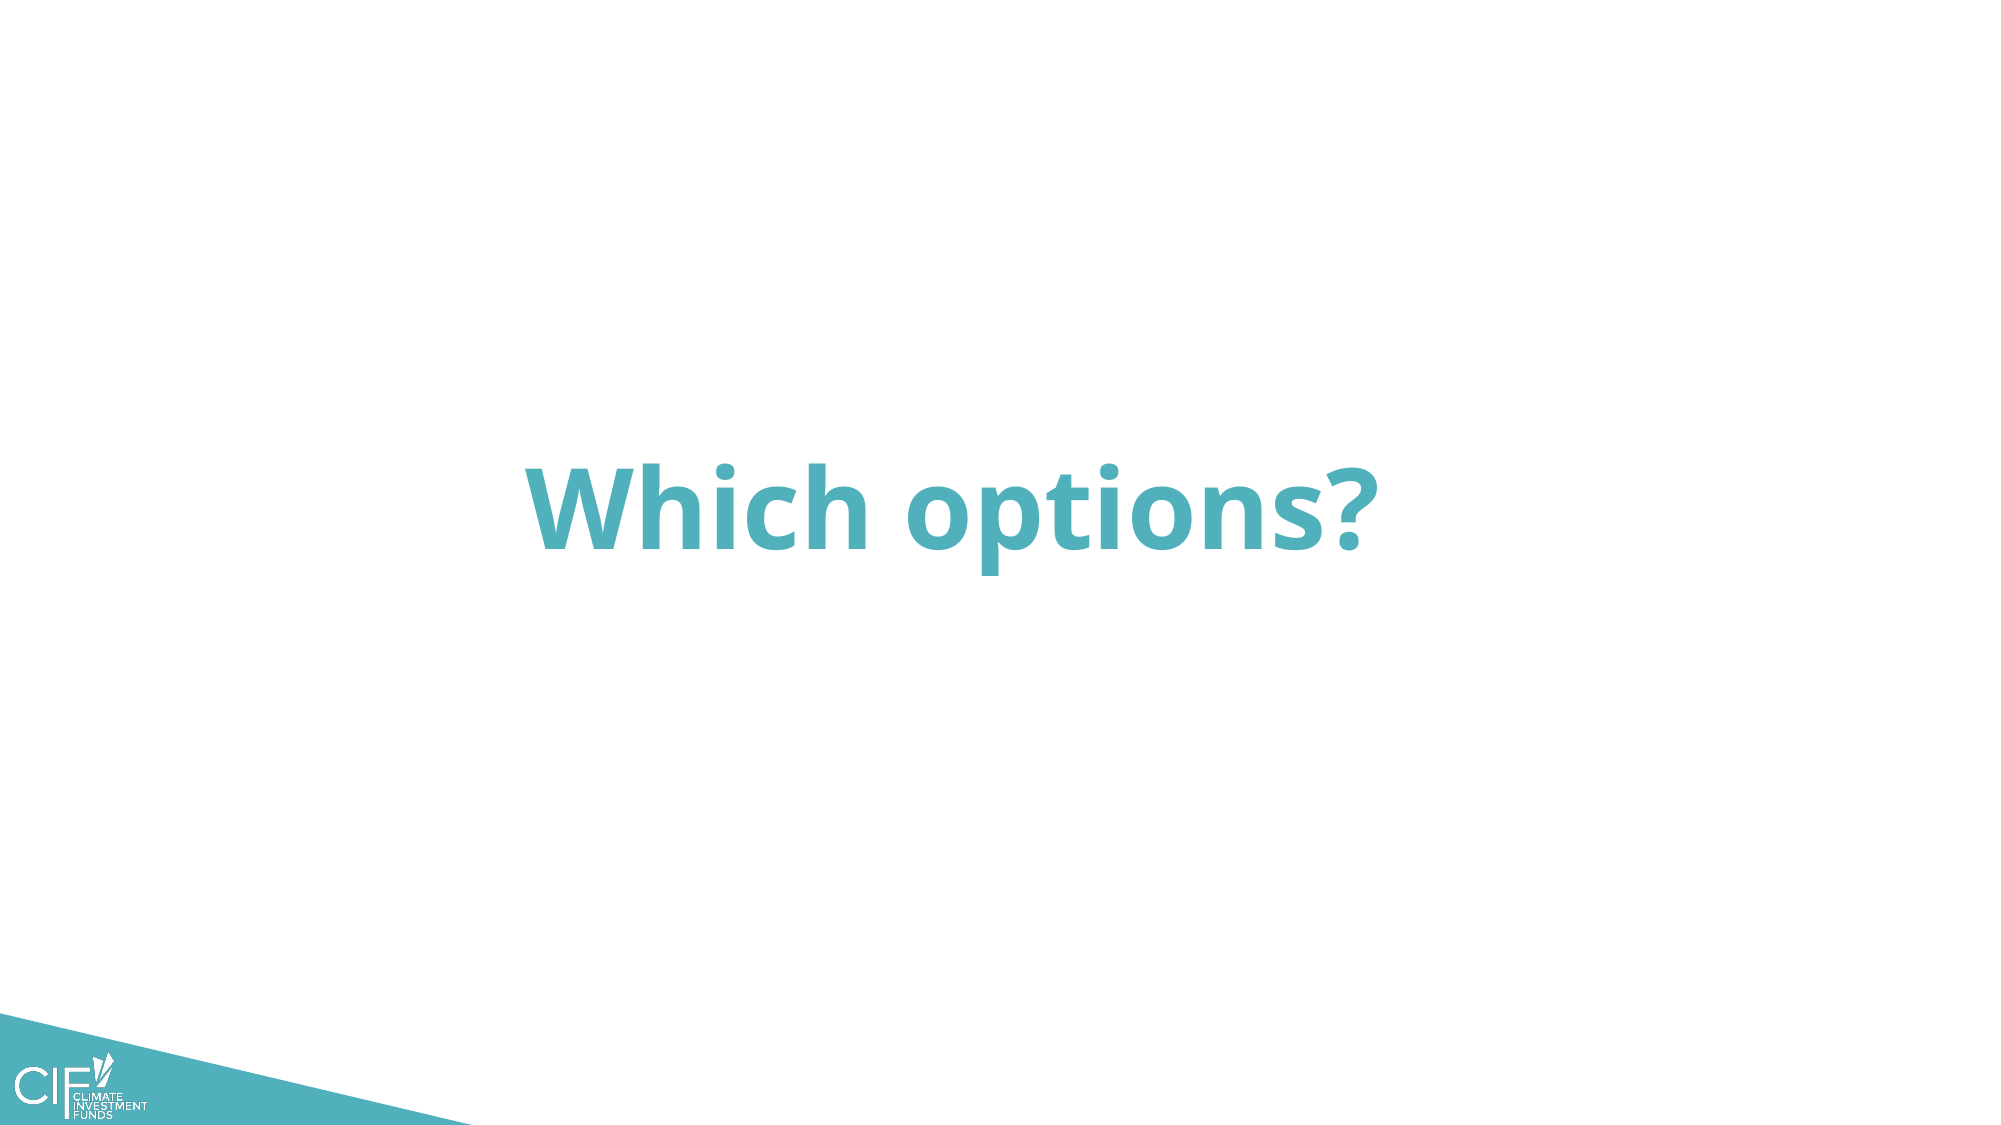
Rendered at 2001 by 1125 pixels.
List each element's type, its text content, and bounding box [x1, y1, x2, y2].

title Which options? [510, 404, 1536, 622]
